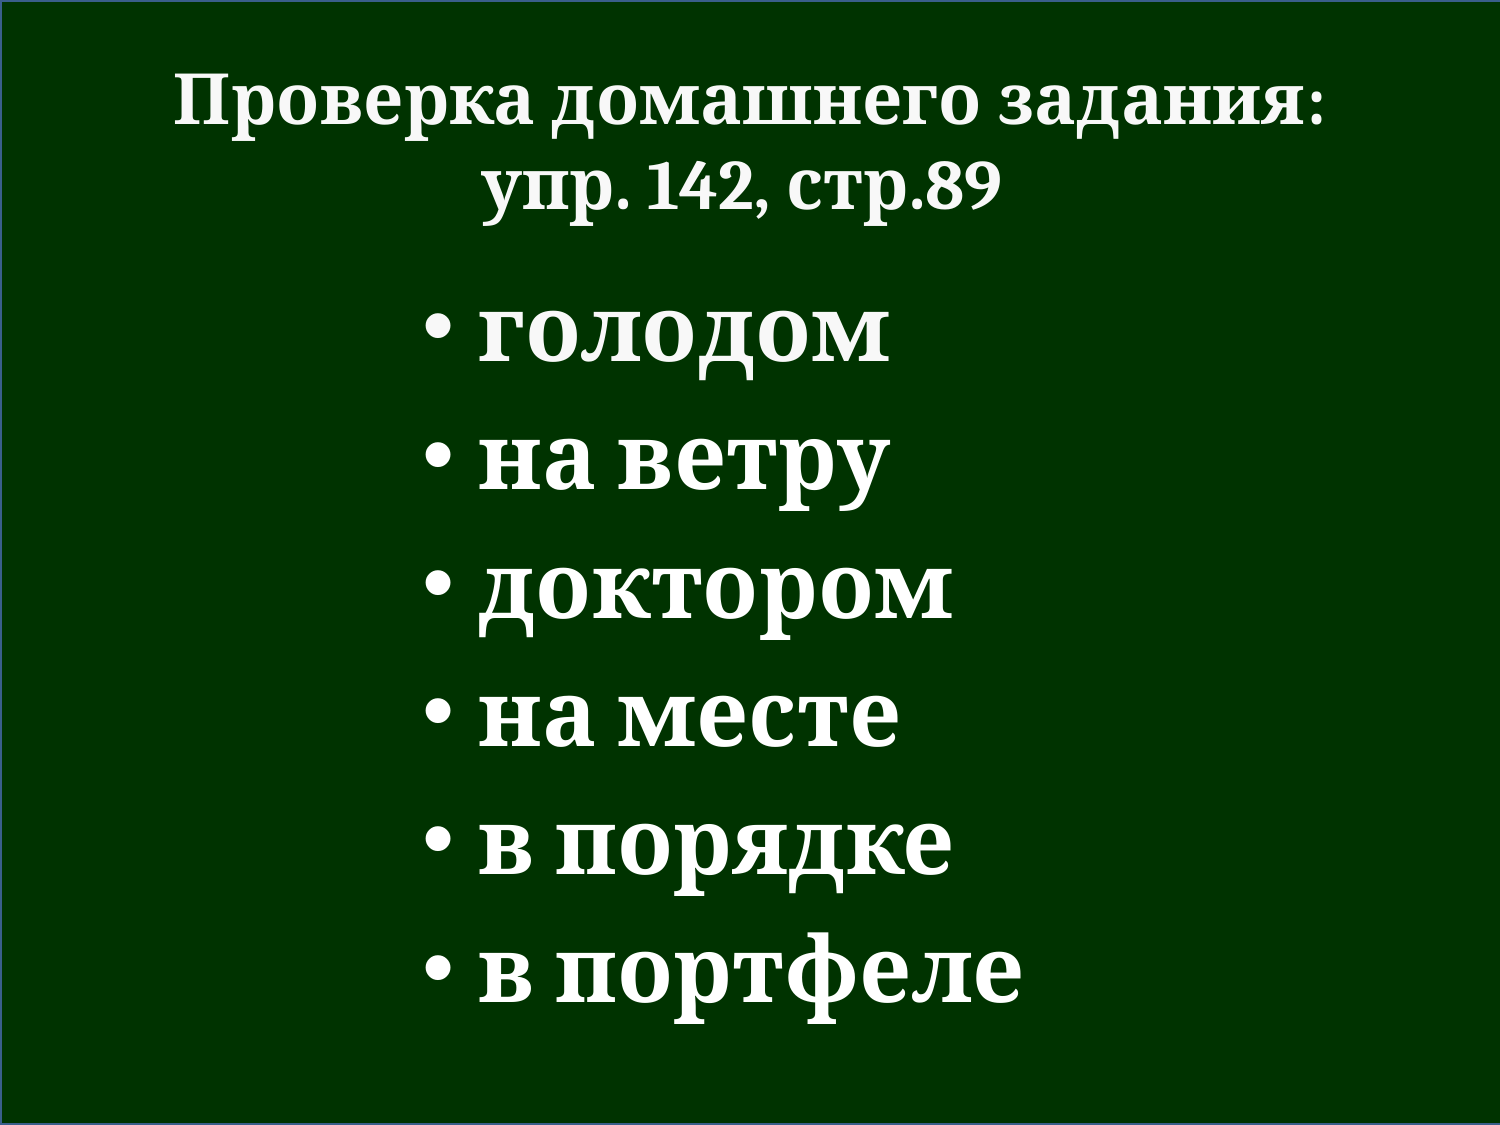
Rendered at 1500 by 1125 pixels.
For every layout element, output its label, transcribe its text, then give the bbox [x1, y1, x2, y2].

list голодом на ветру доктором на месте в порядке в портфеле [407, 262, 1425, 1005]
title Проверка домашнего задания: упр. 142, стр.89 [75, 45, 1425, 233]
text_box [0, 0, 1500, 1125]
